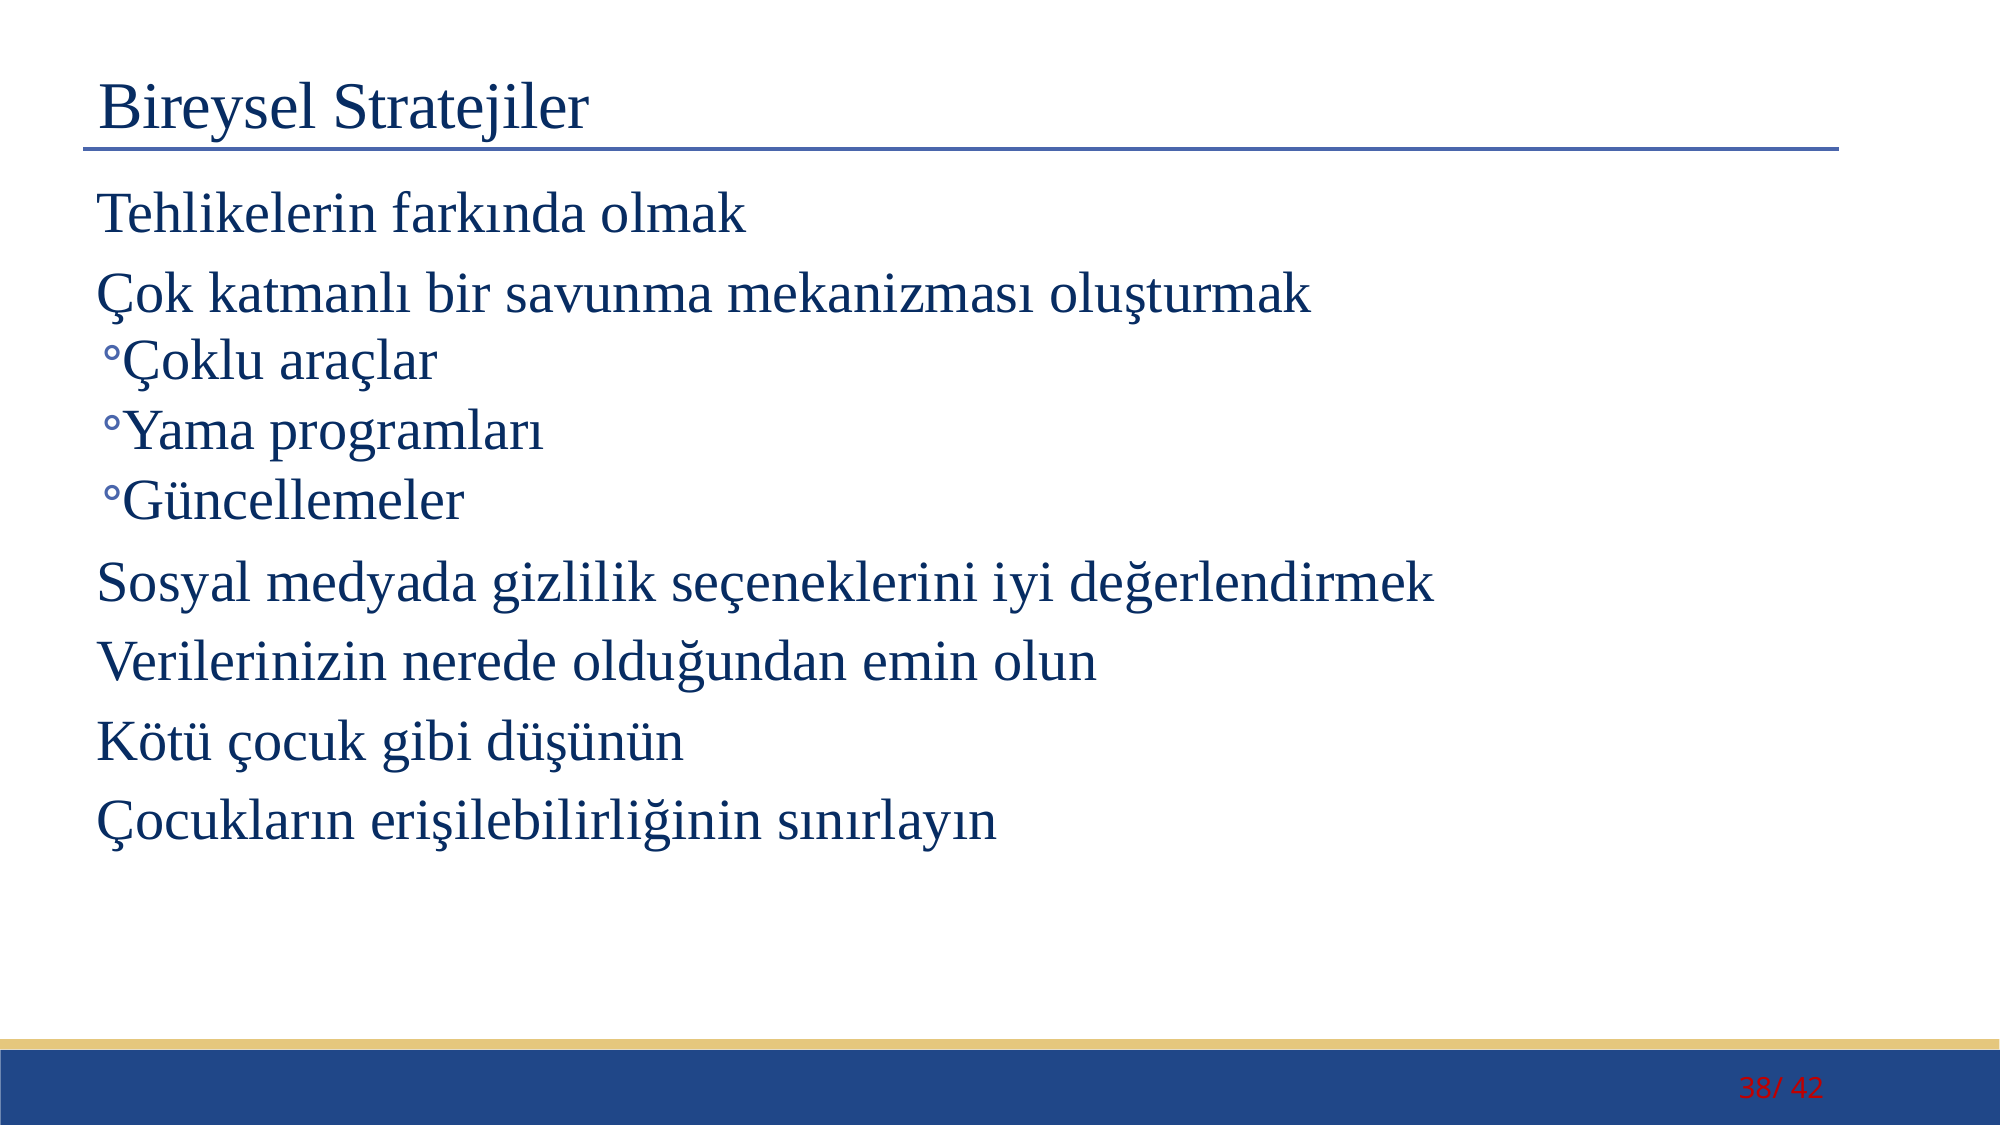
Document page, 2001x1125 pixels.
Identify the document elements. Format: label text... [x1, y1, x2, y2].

title Bireysel Stratejiler [83, 47, 1830, 150]
list Tehlikelerin farkında olmak Çok katmanlı bir savunma mekanizması oluşturmak Çoklu araçlar Yama programları Güncellemeler Sosyal medyada gizlilik seçeneklerini iyi değerlendirmek Verilerinizin nerede olduğundan emin olun Kötü çocuk gibi düşünün Çocukların erişilebilirliğinin sınırlayın [83, 174, 1917, 963]
slide_number 38/ 42 [1624, 1059, 1840, 1120]
